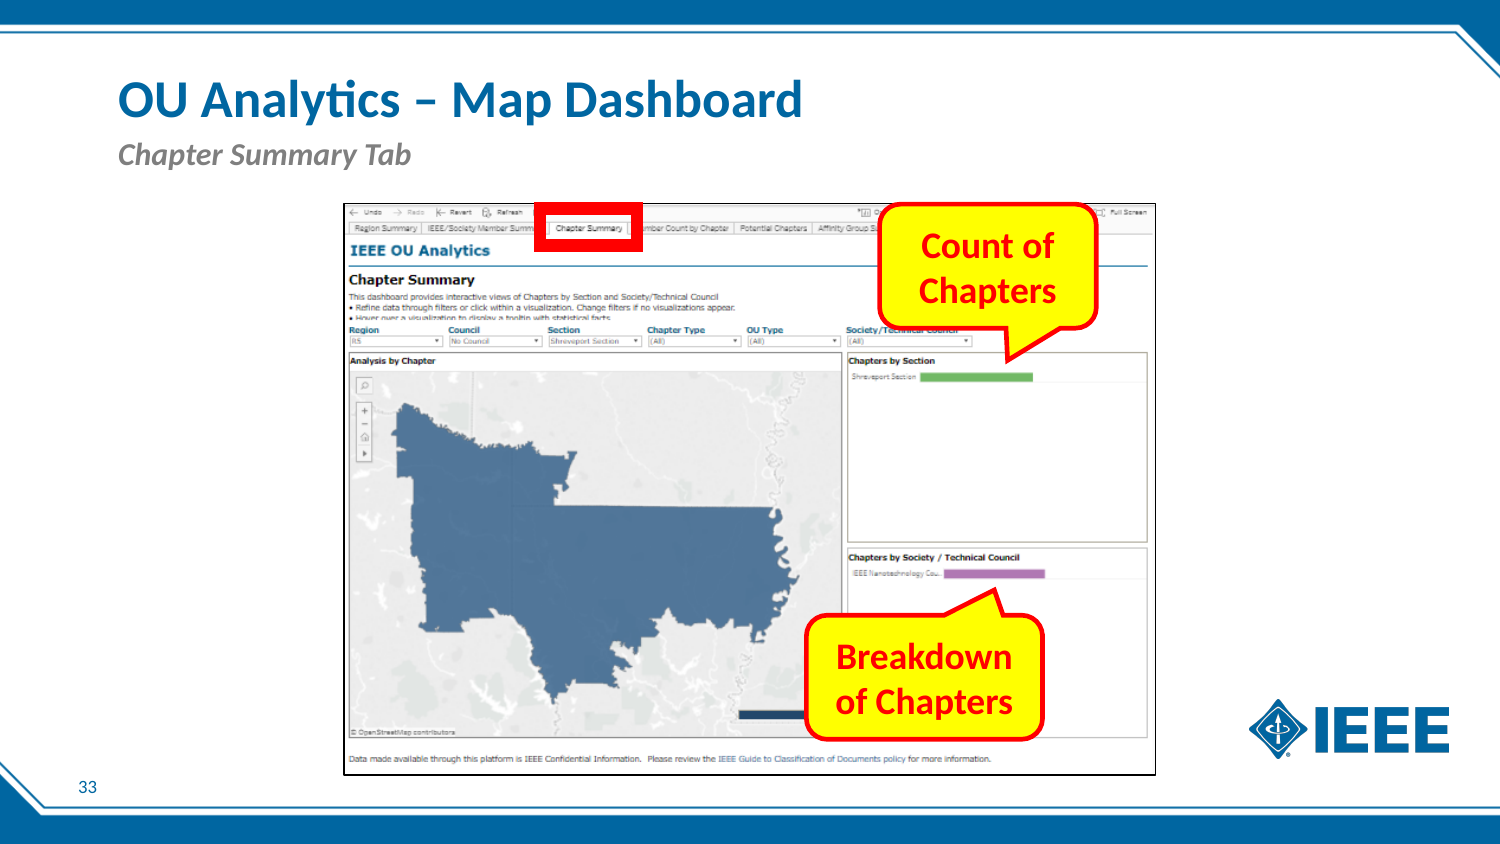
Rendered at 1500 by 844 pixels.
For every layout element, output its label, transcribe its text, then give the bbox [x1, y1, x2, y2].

title OU Analytics – Map Dashboard [103, 68, 1397, 136]
list Chapter Summary Tab [103, 136, 1397, 180]
picture [0, 0, 1500, 102]
slide_number 33 [63, 763, 143, 809]
picture [0, 203, 1500, 844]
